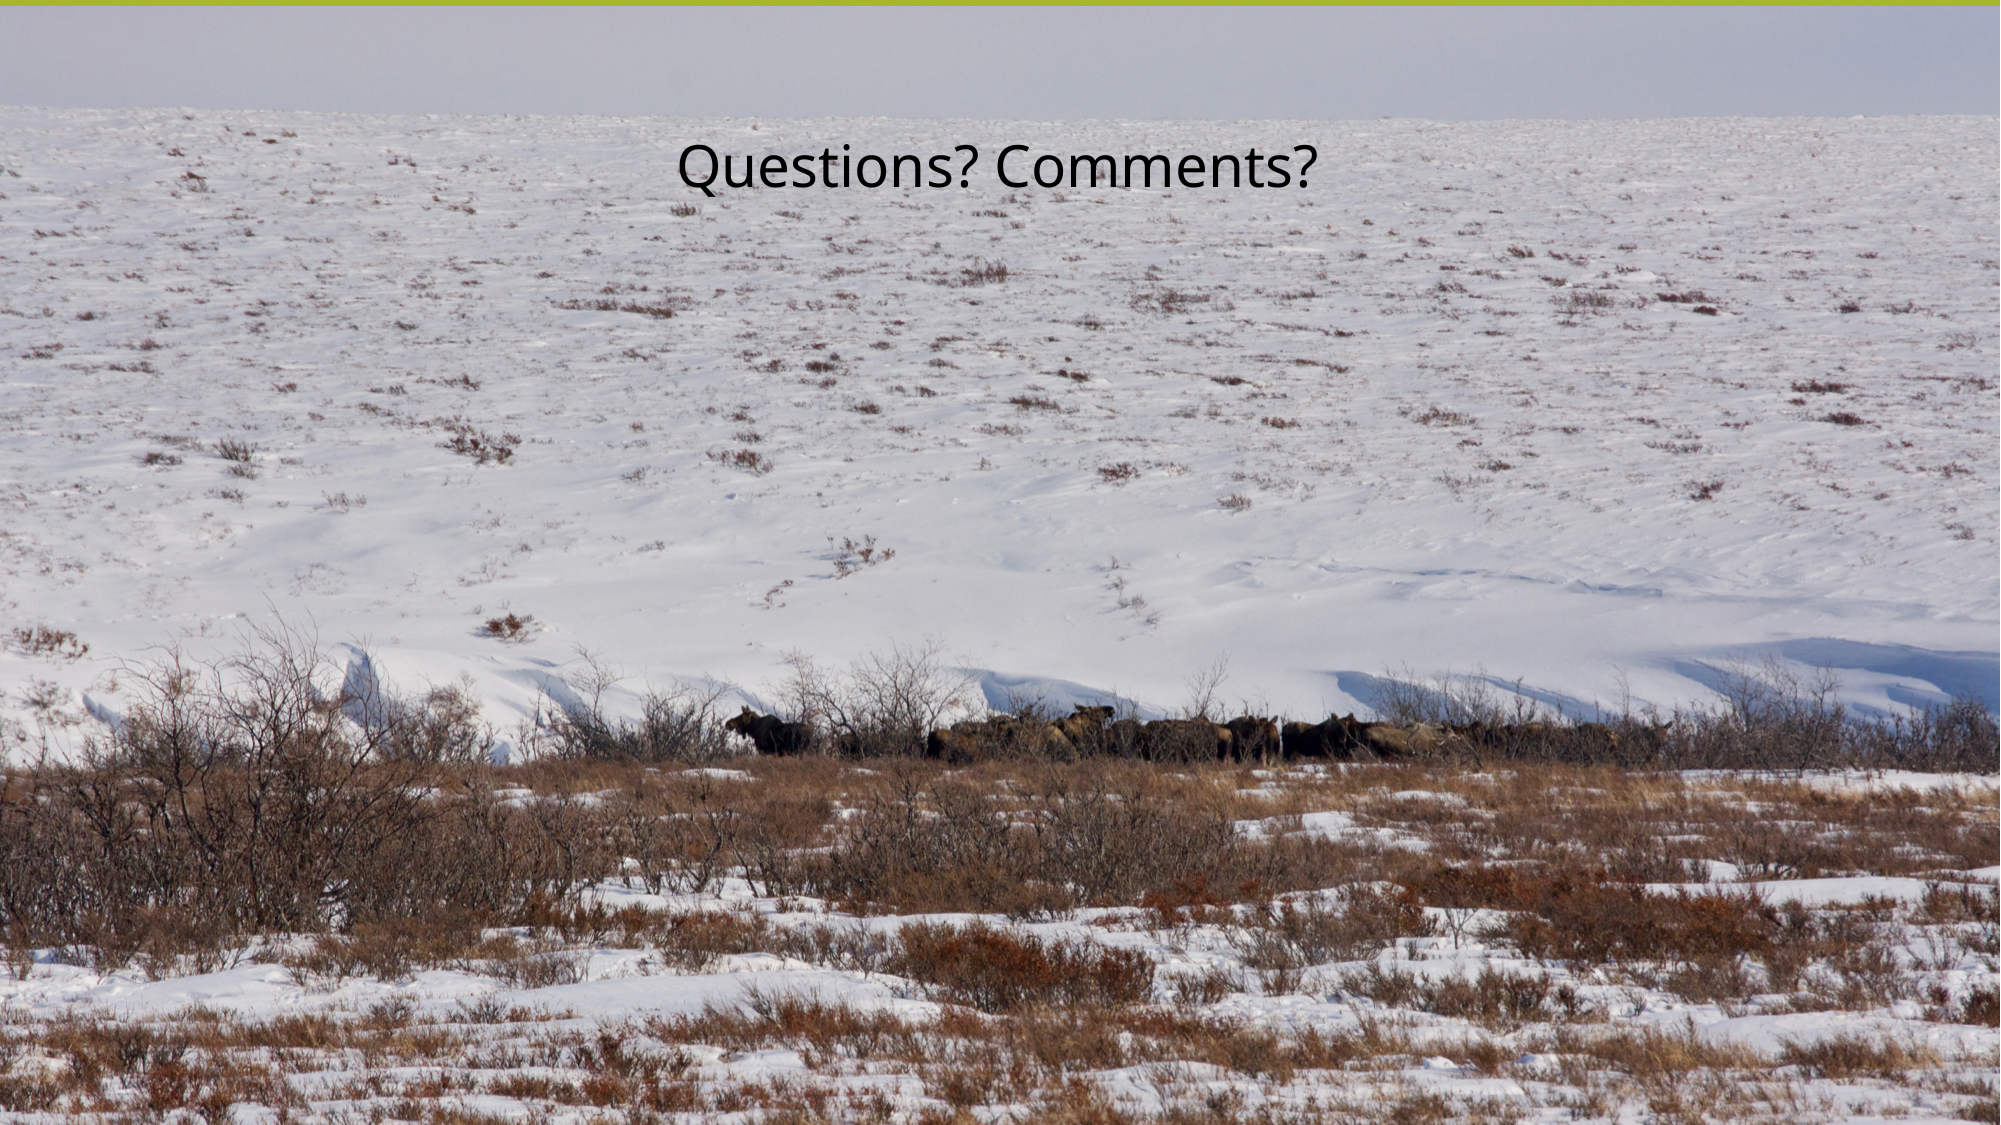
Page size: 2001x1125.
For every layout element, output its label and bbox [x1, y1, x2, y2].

list [0, 6, 2000, 1125]
